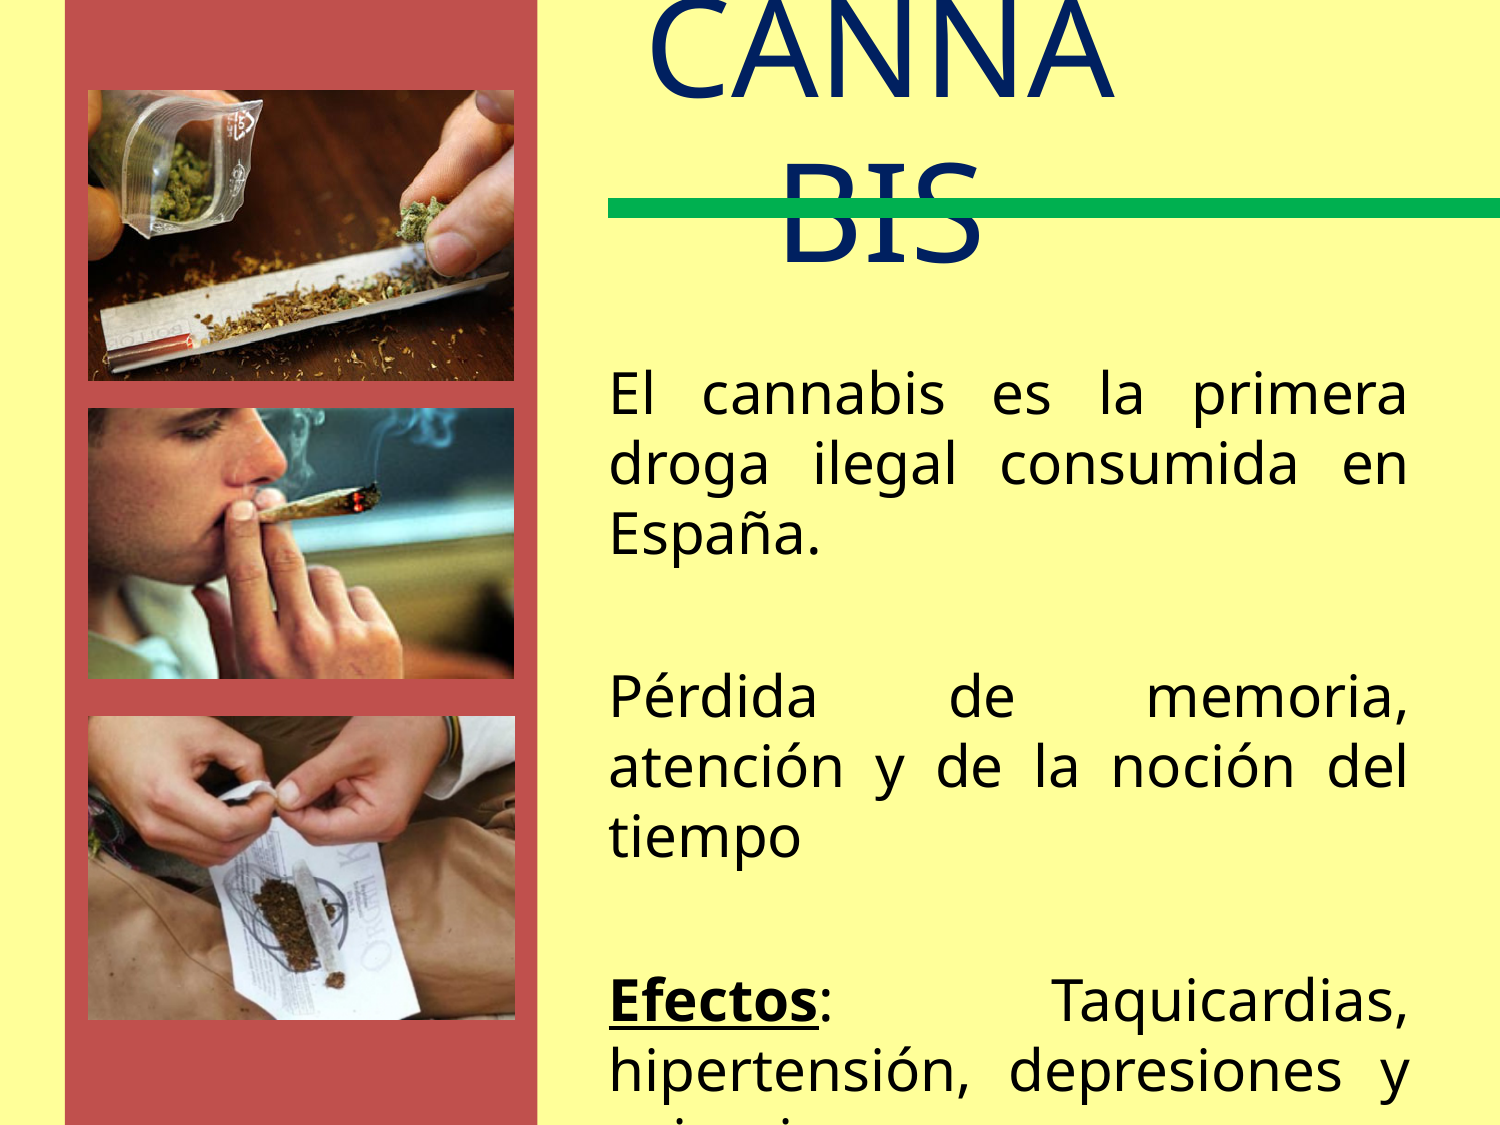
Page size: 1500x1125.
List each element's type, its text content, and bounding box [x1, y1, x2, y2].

title CANNABIS [584, 30, 1176, 219]
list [88, 89, 514, 382]
text_box [63, 0, 539, 1125]
list El cannabis es la primera droga ilegal consumida en España. Pérdida de memoria, atención y de la noción del tiempo Efectos: Taquicardias, hipertensión, depresiones y psicosis. [537, 266, 1426, 1010]
picture [88, 715, 515, 1020]
picture [88, 408, 514, 679]
